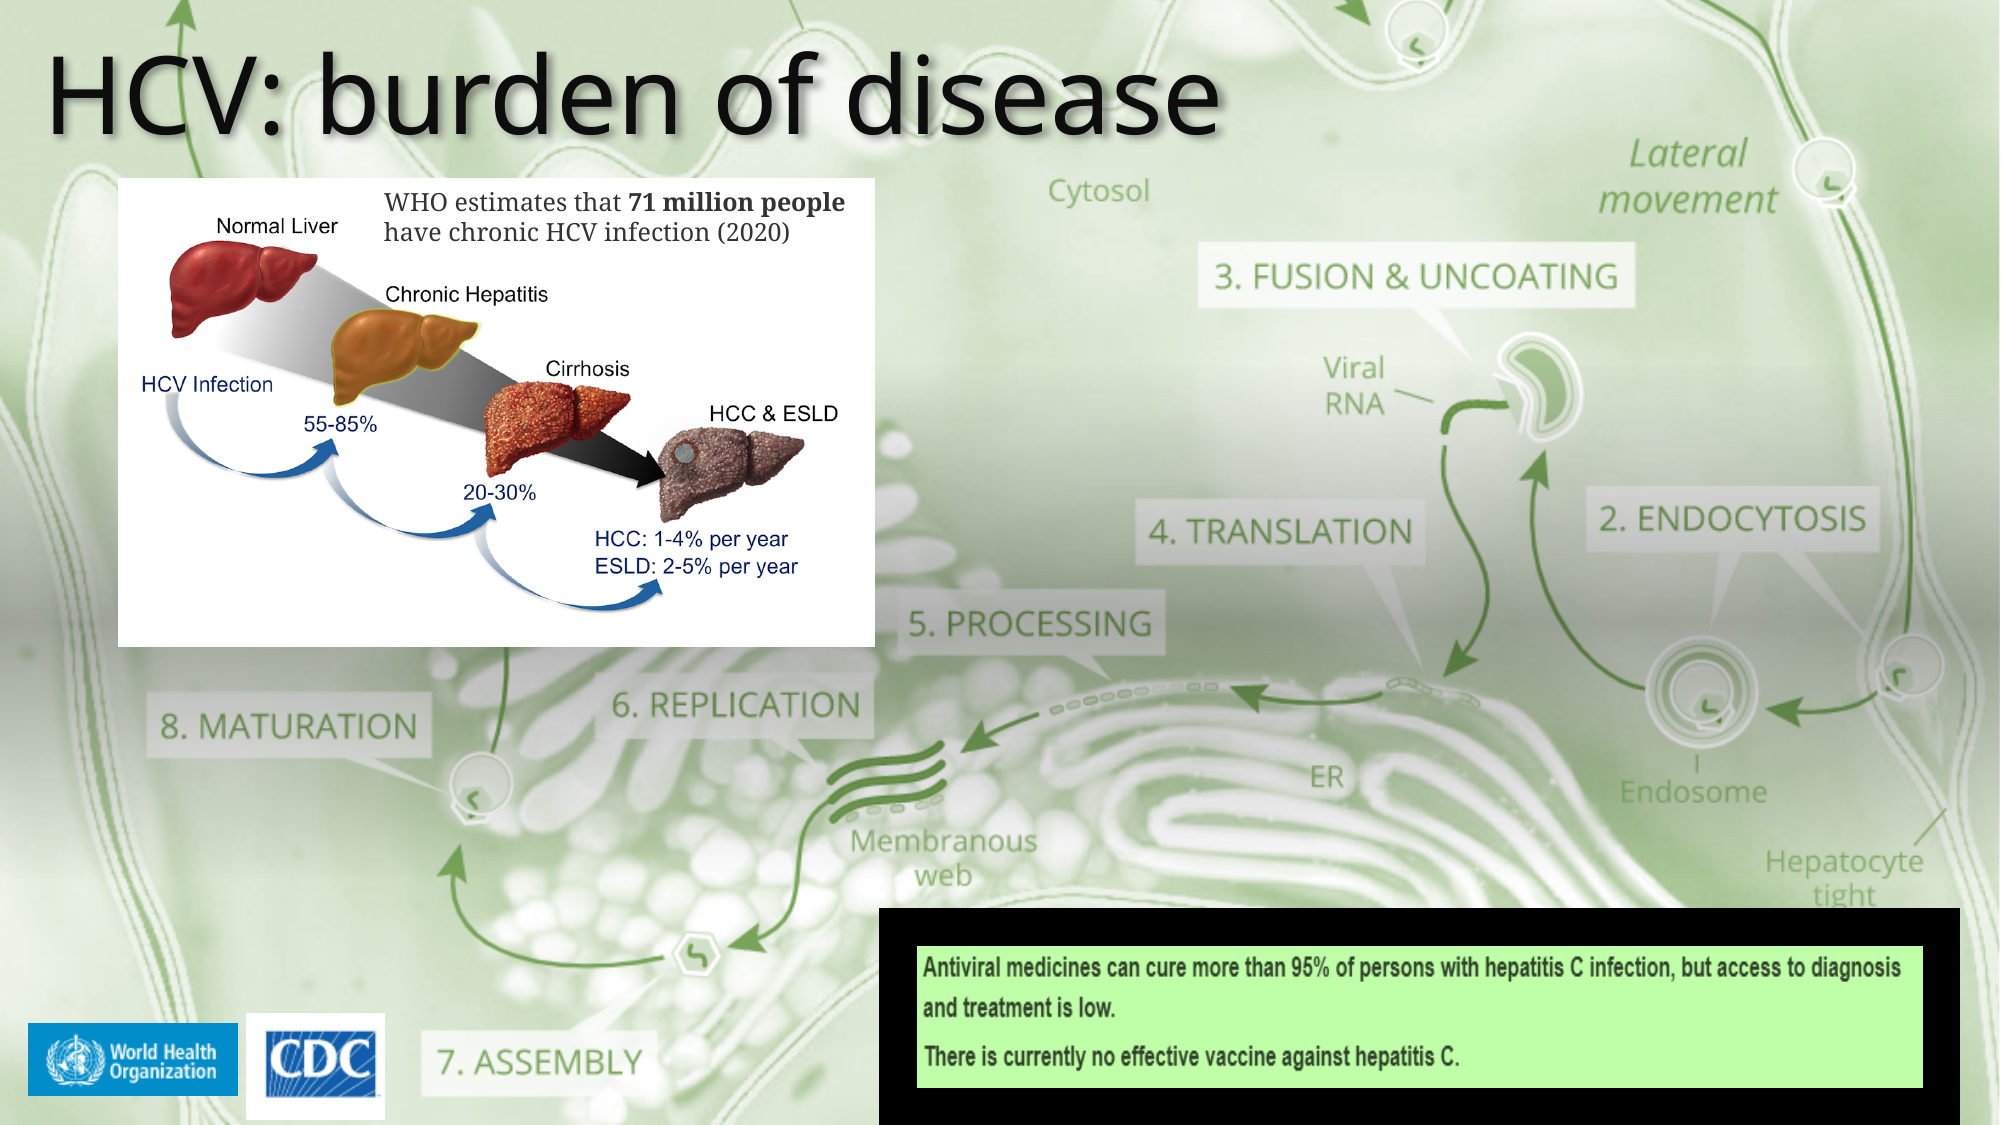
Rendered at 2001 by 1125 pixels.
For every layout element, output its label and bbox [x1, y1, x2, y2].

text_box [118, 178, 905, 647]
picture [0, 0, 2000, 1125]
